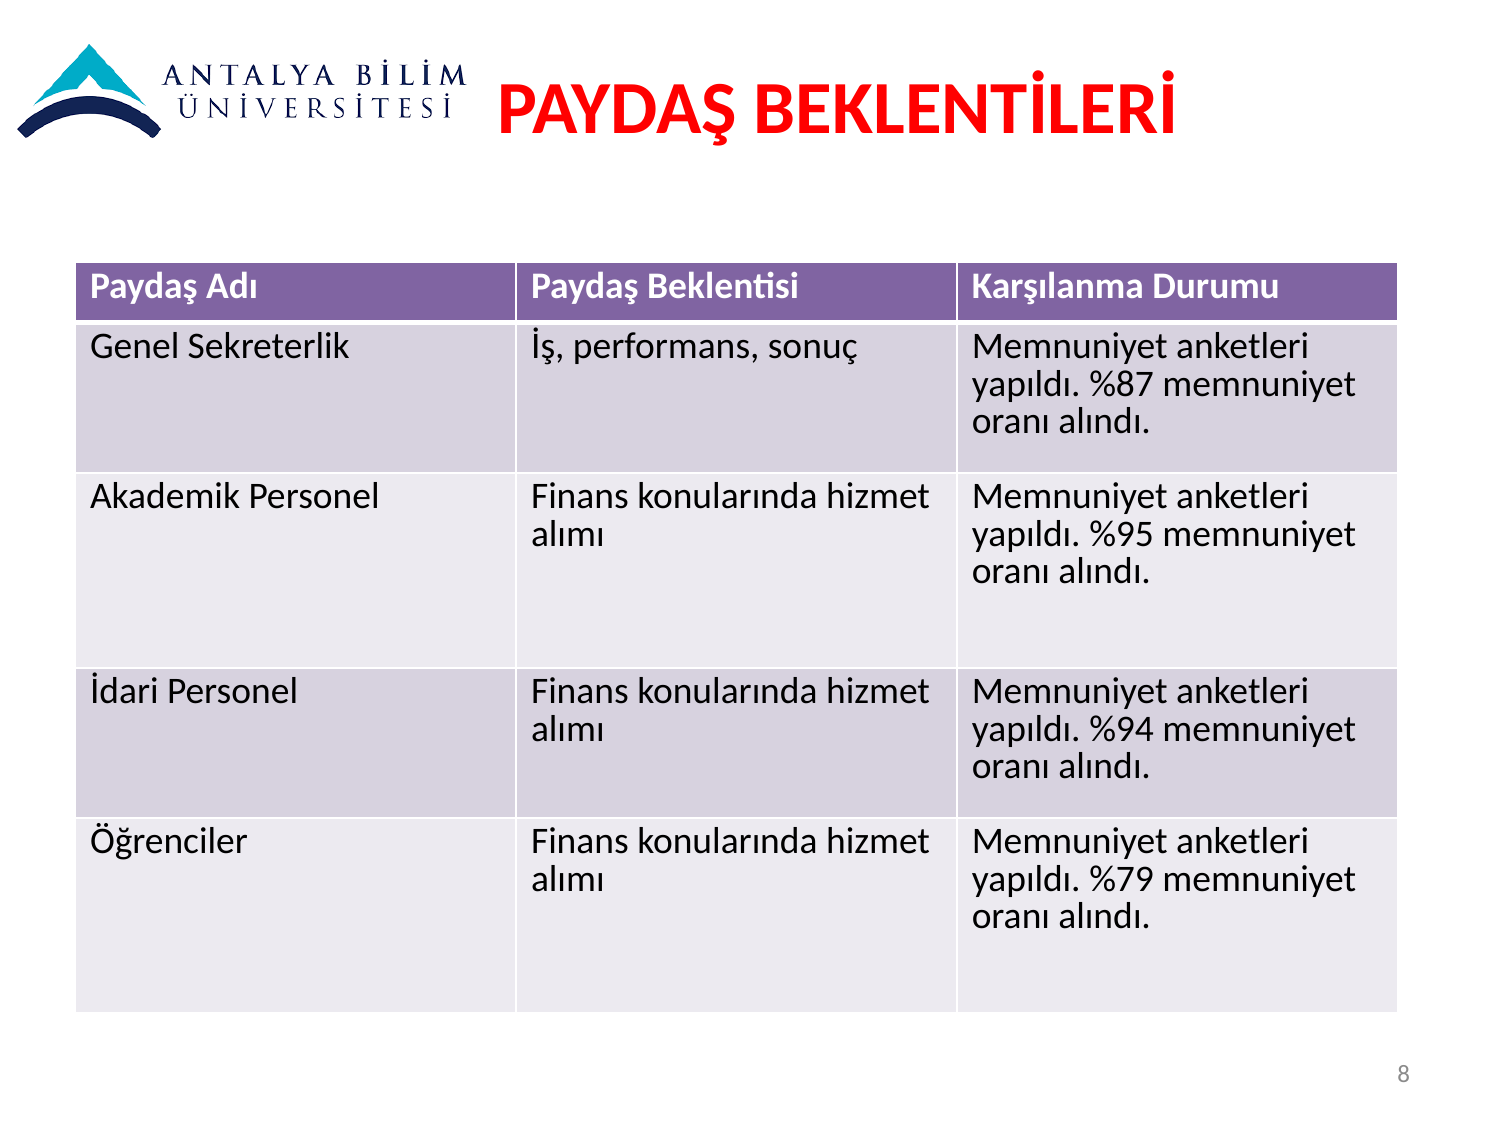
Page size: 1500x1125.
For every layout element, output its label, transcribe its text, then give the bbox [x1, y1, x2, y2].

table_header Paydaş Adı [76, 263, 515, 314]
table_cell Öğrenciler [76, 757, 515, 921]
table_cell Finans konularında hizmet alımı [517, 620, 956, 755]
table_cell Memnuniyet anketleri yapıldı. %79 memnuniyet oranı alındı. [958, 757, 1397, 921]
table_cell Genel Sekreterlik [76, 320, 515, 453]
text_box PAYDAŞ BEKLENTİLERİ [265, 50, 1412, 156]
table_cell Memnuniyet anketleri yapıldı. %95 memnuniyet oranı alındı. [958, 454, 1397, 619]
table_cell Finans konularında hizmet alımı [517, 757, 956, 921]
slide_number 8 [1074, 1042, 1425, 1103]
table_cell İdari Personel [76, 620, 515, 755]
table_cell Finans konularında hizmet alımı [517, 454, 956, 619]
table_cell Memnuniyet anketleri yapıldı. %87 memnuniyet oranı alındı. [958, 320, 1397, 453]
table_header Paydaş Beklentisi [517, 263, 956, 314]
table_cell İş, performans, sonuç [517, 320, 956, 453]
table_cell Akademik Personel [76, 454, 515, 619]
picture [17, 42, 467, 138]
table_header Karşılanma Durumu [958, 263, 1397, 314]
table_cell Memnuniyet anketleri yapıldı. %94 memnuniyet oranı alındı. [958, 620, 1397, 755]
